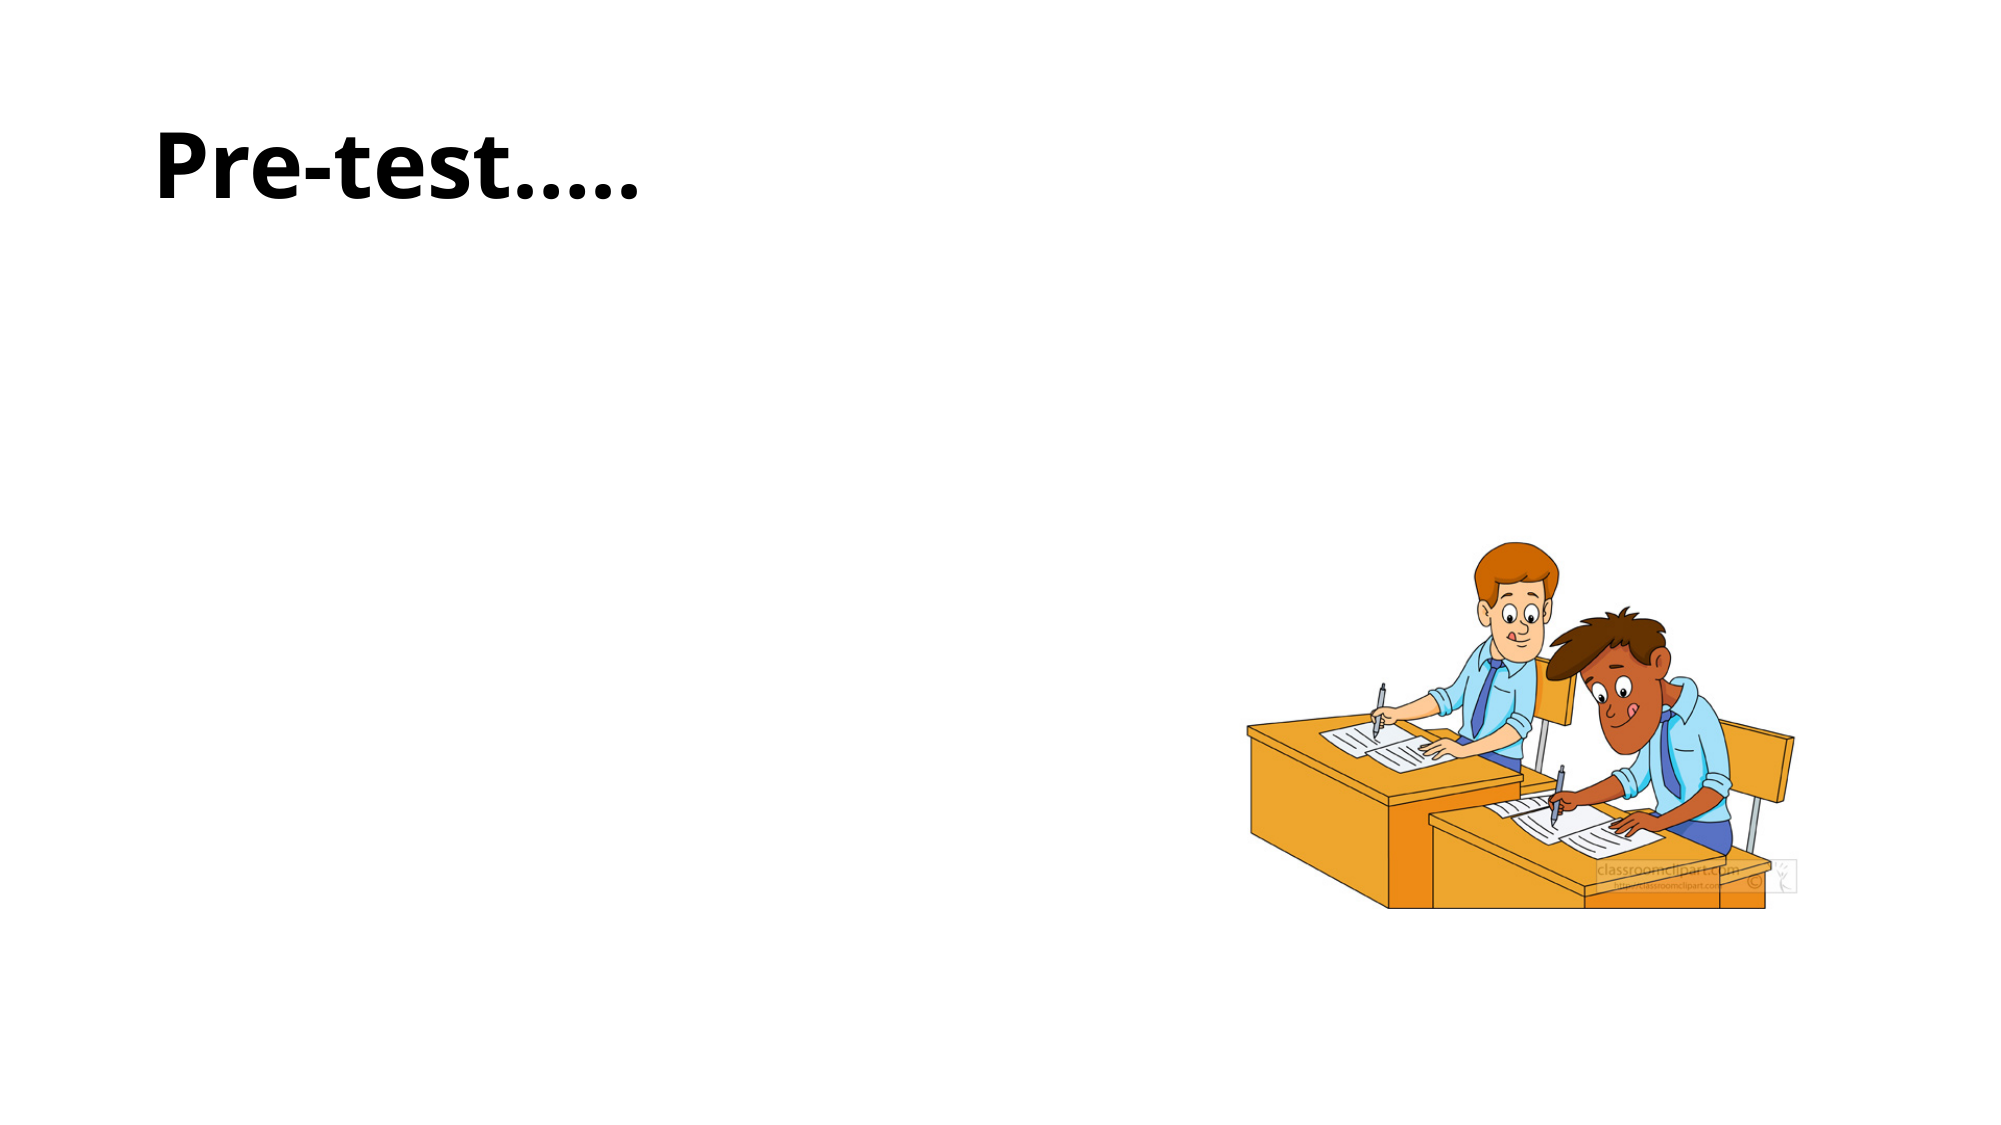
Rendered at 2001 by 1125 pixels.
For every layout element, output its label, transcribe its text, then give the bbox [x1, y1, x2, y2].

title Pre-test….. [137, 59, 1863, 278]
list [1239, 511, 1813, 910]
